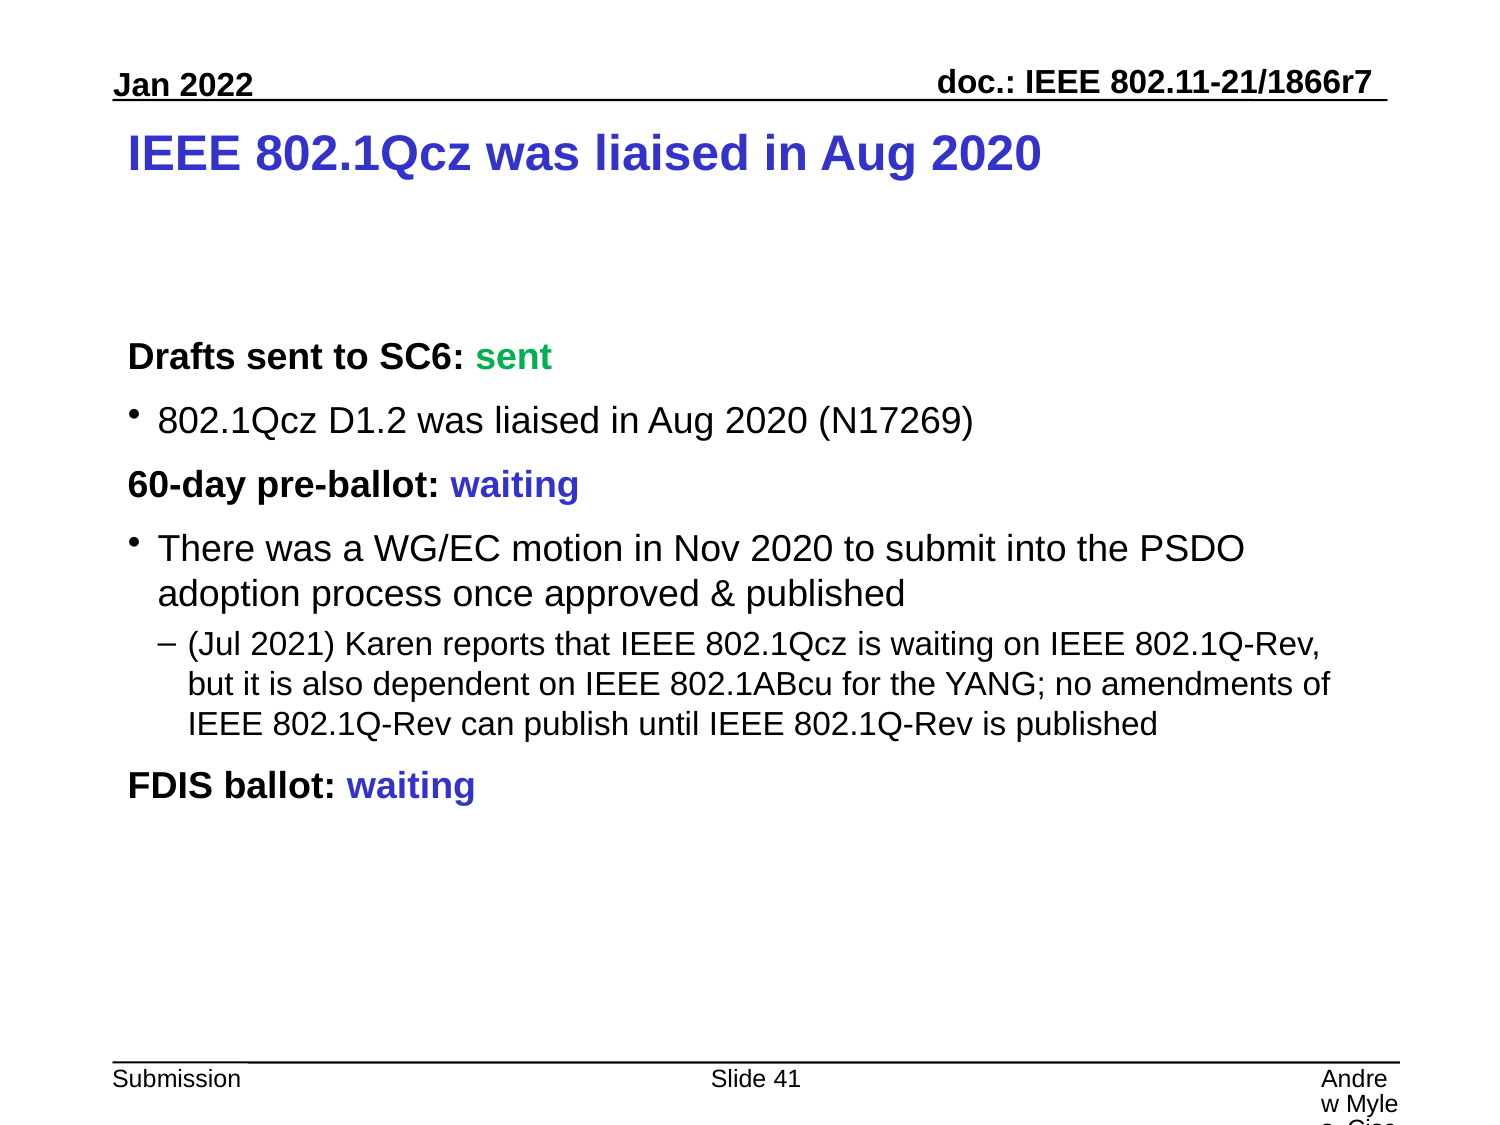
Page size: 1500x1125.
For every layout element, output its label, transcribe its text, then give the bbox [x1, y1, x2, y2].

footer Andrew Myles, Cisco [1320, 1061, 1402, 1093]
slide_number Slide 41 [709, 1061, 803, 1093]
list Drafts sent to SC6: sent 802.1Qcz D1.2 was liaised in Aug 2020 (N17269) 60-day pre-ballot: waiting There was a WG/EC motion in Nov 2020 to submit into the PSDO adoption process once approved & published (Jul 2021) Karen reports that IEEE 802.1Qcz is waiting on IEEE 802.1Q-Rev, but it is also dependent on IEEE 802.1ABcu for the YANG; no amendments of IEEE 802.1Q-Rev can publish until IEEE 802.1Q-Rev is published FDIS ballot: waiting [112, 324, 1388, 1000]
title IEEE 802.1Qcz was liaised in Aug 2020 [112, 112, 1388, 288]
